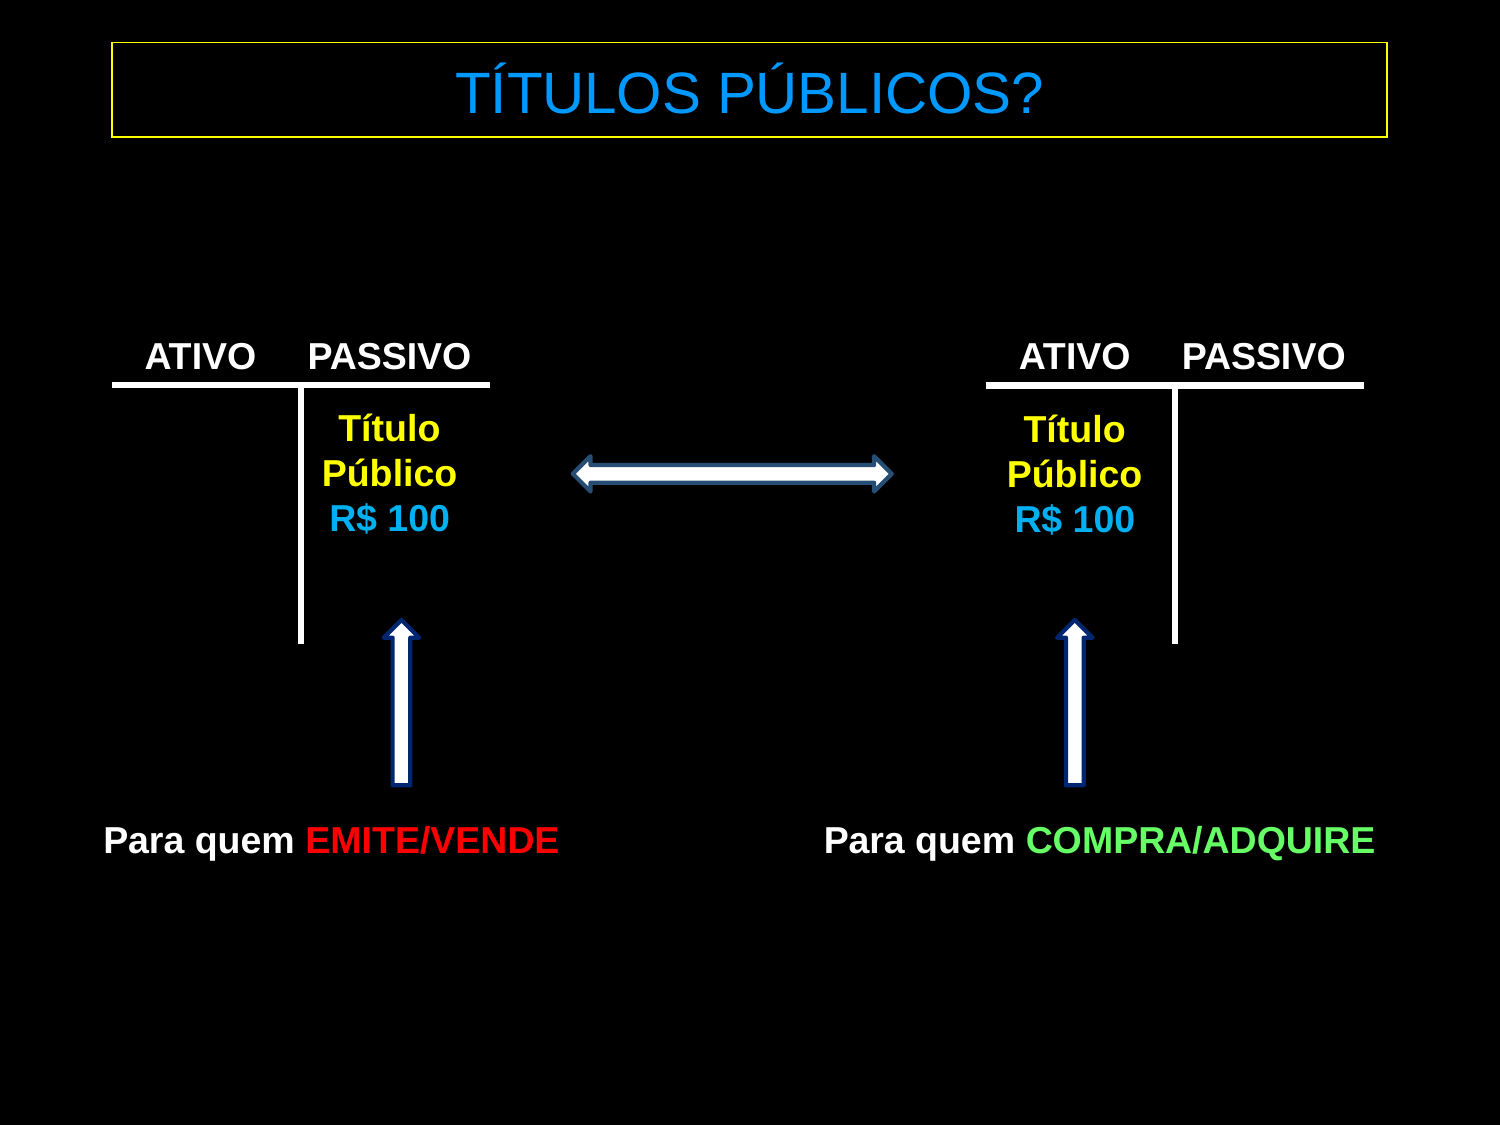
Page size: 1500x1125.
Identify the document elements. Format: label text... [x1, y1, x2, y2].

text_box Título Público R$ 100 [974, 397, 1170, 547]
text_box TÍTULOS PÚBLICOS? [112, 42, 1388, 138]
text_box PASSIVO [1163, 324, 1365, 385]
text_box Para quem COMPRA/ADQUIRE [809, 808, 1412, 869]
text_box Título Público R$ 100 [306, 397, 490, 547]
text_box ATIVO [100, 324, 289, 385]
text_box [570, 454, 894, 494]
text_box [1055, 617, 1095, 788]
text_box PASSIVO [289, 324, 490, 385]
text_box Título Público R$ 100 [289, 397, 296, 547]
text_box [381, 617, 422, 788]
text_box Para quem EMITE/VENDE [88, 808, 609, 869]
text_box ATIVO [974, 324, 1163, 385]
